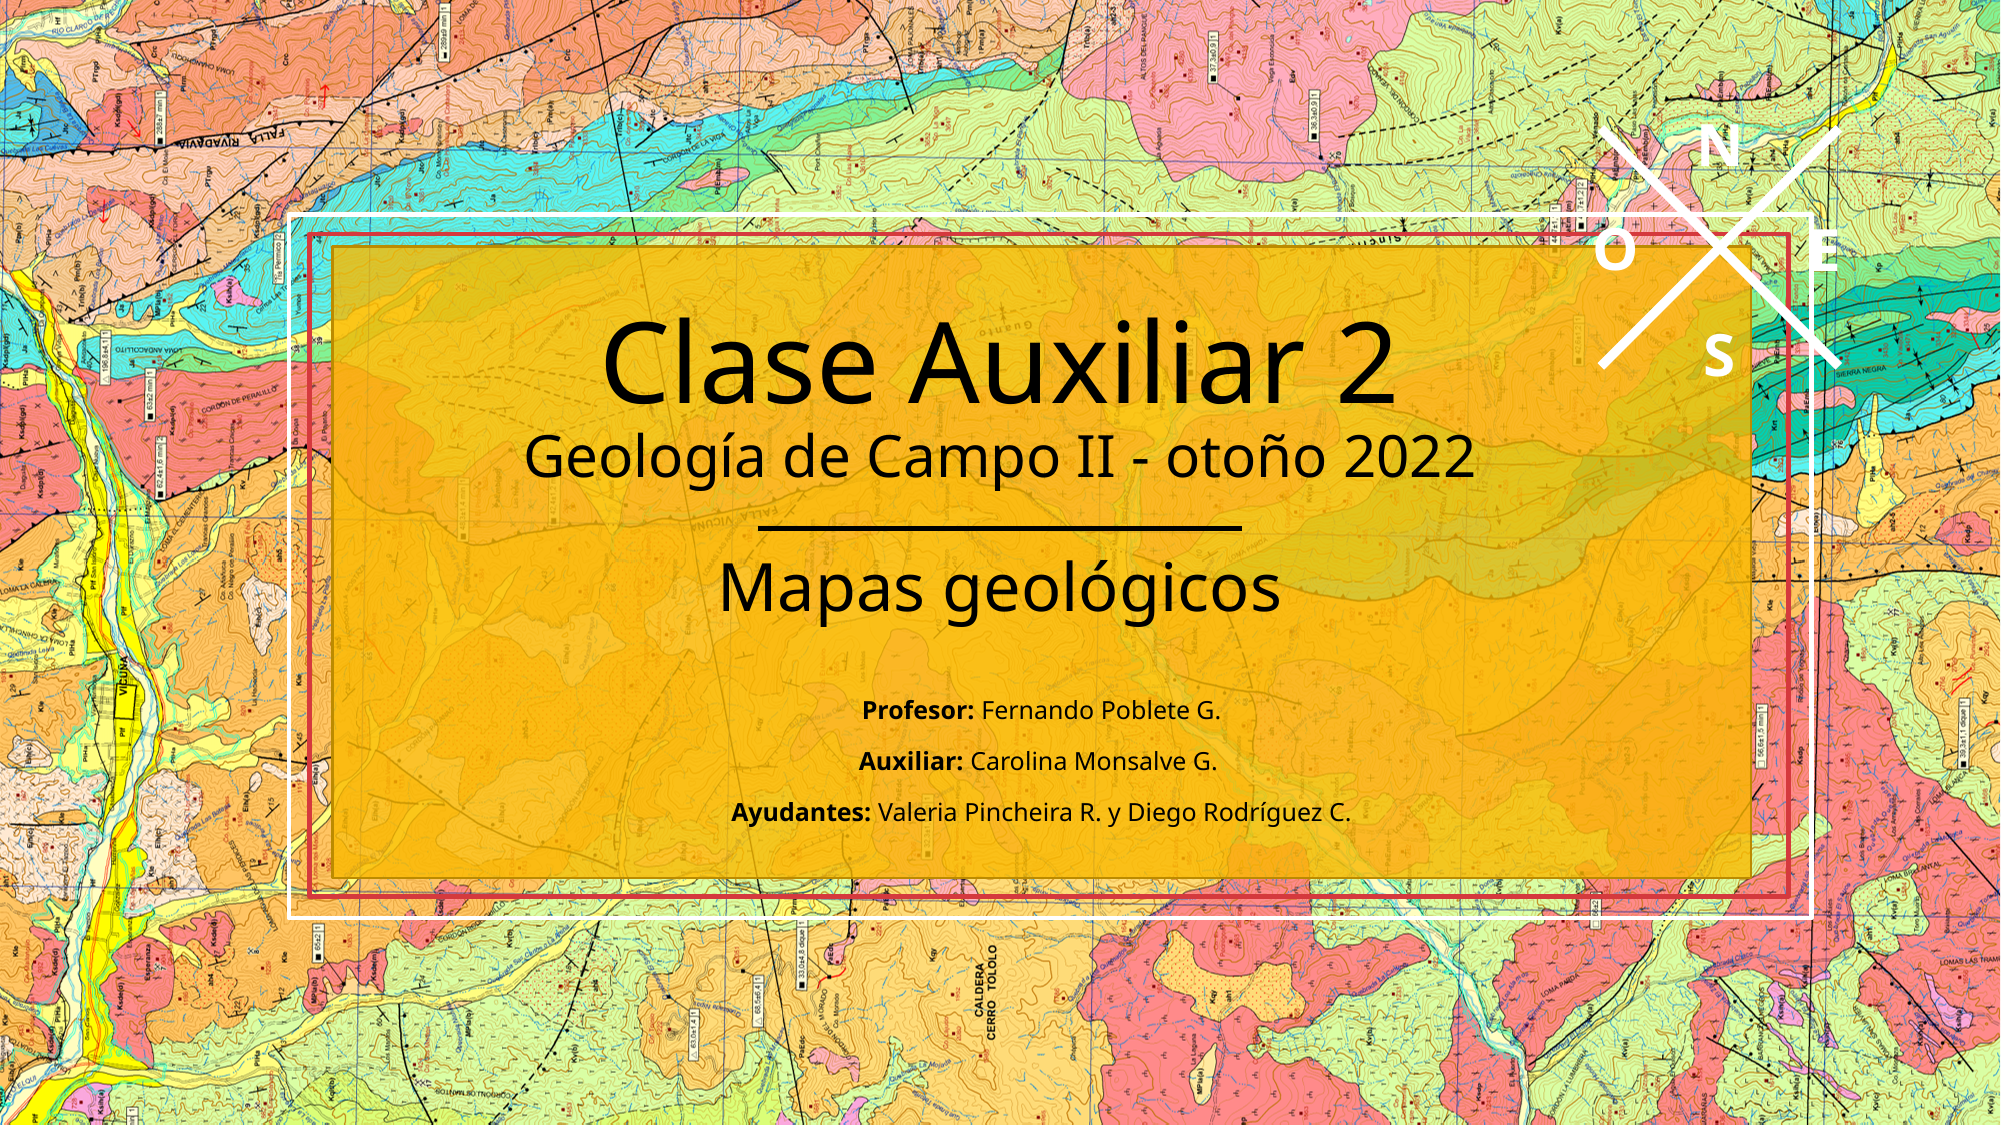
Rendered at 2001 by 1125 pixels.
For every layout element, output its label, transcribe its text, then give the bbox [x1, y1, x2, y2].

text_box [317, 235, 1752, 890]
text_box Mapas geológicos [310, 505, 1690, 665]
picture [0, 0, 2001, 1125]
text_box [288, 213, 1813, 919]
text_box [1551, 78, 1889, 416]
